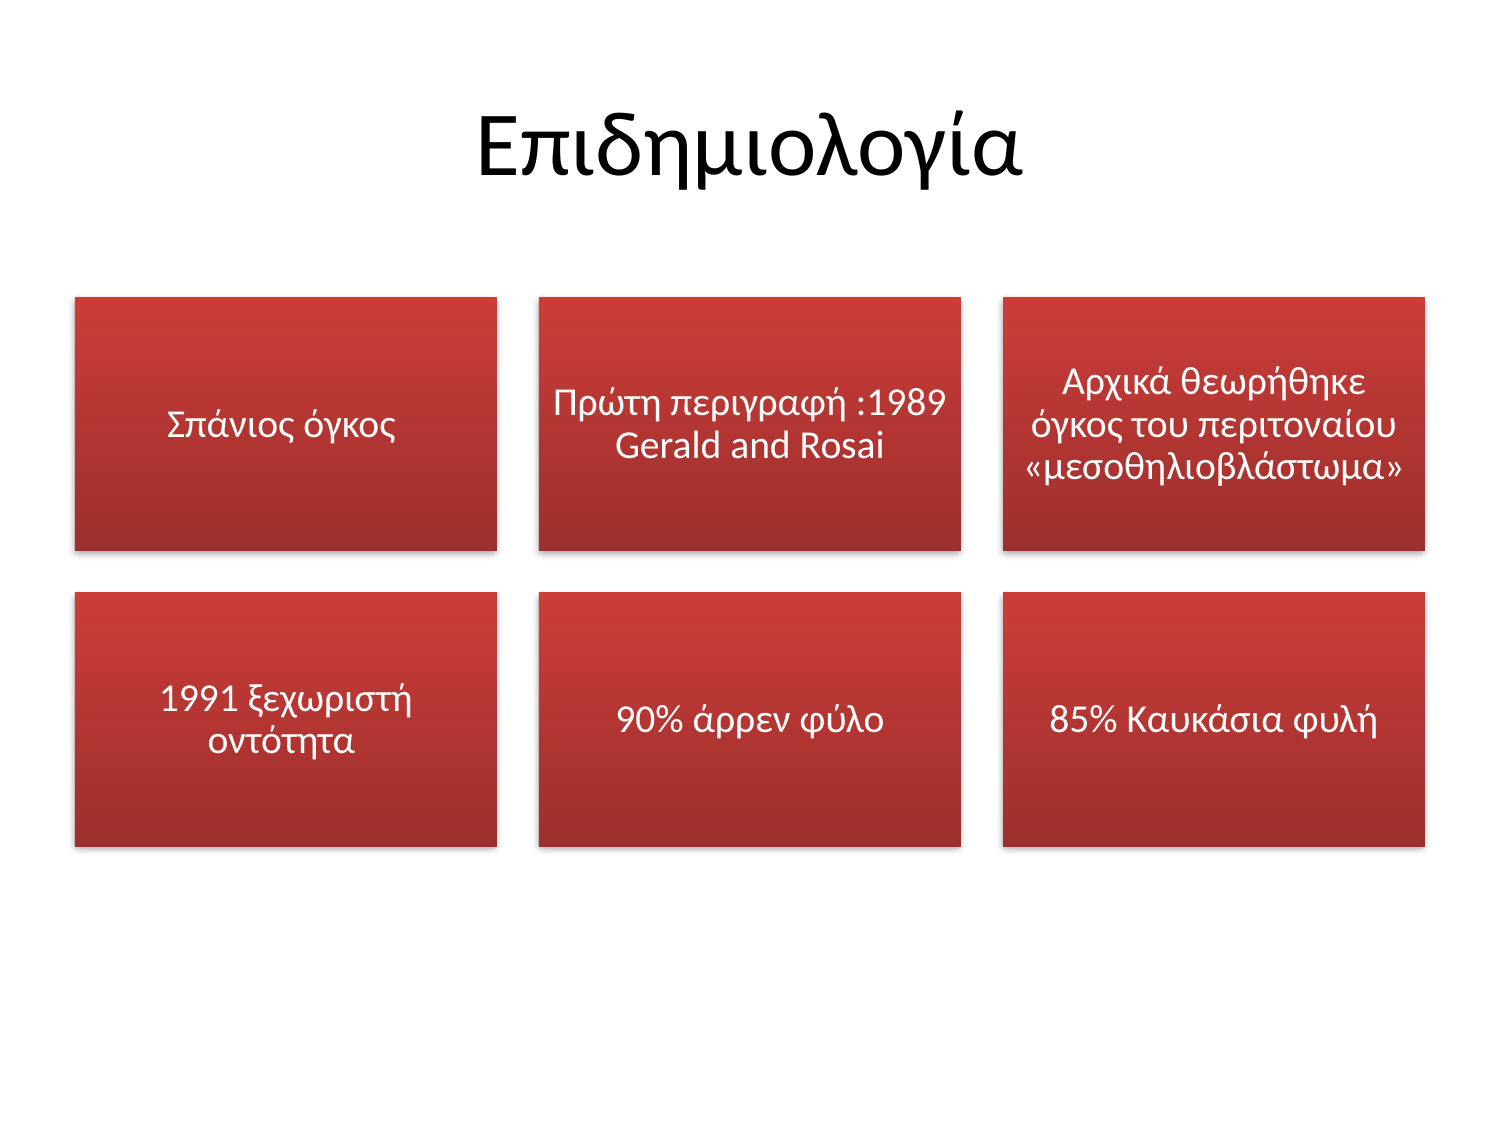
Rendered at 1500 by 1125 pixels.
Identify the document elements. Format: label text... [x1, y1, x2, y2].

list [74, 262, 1426, 882]
title Επιδημιολογία [75, 45, 1425, 233]
